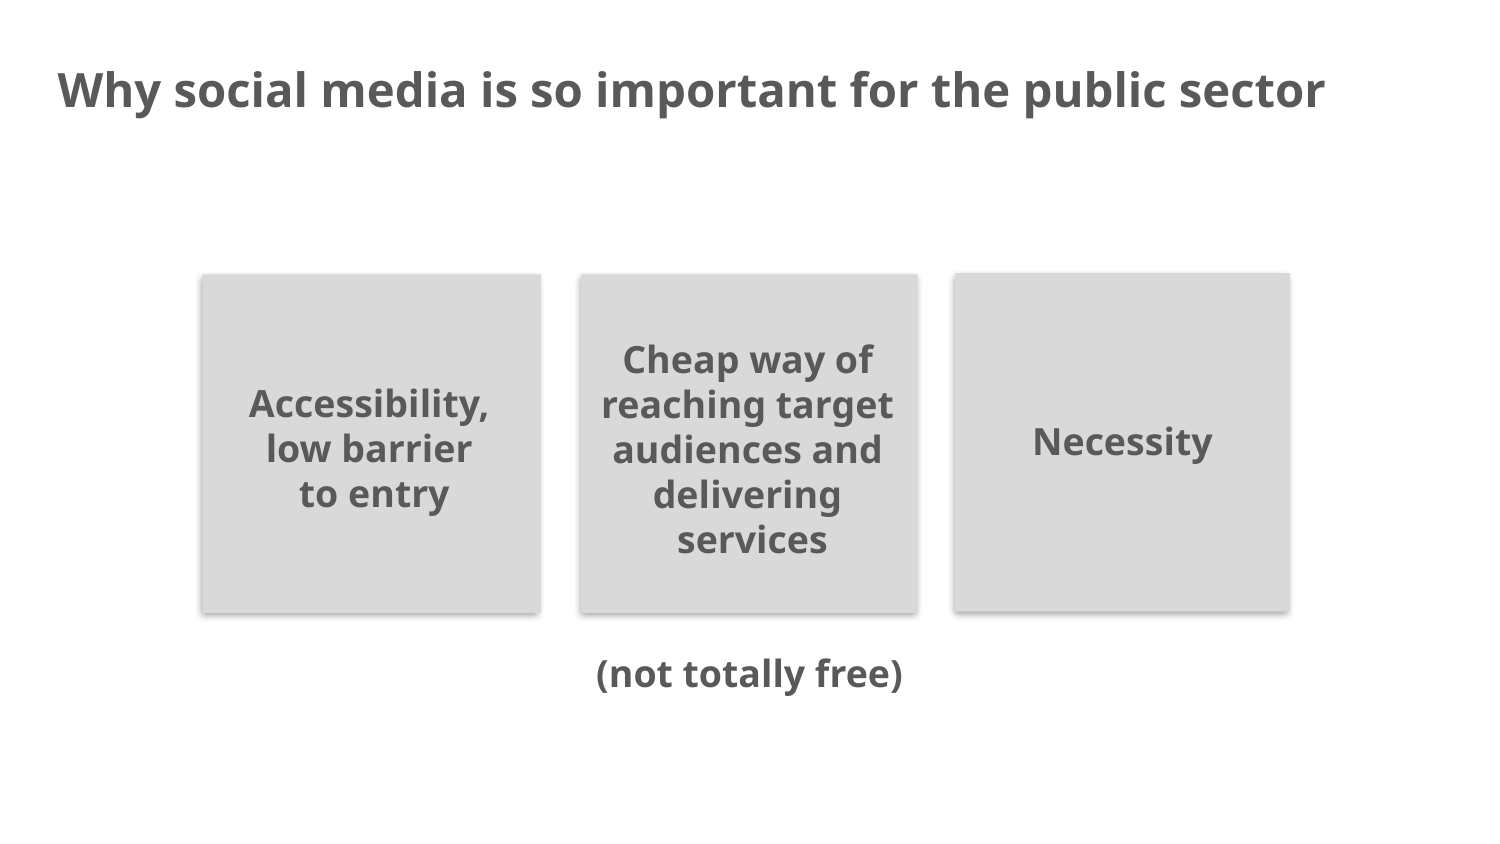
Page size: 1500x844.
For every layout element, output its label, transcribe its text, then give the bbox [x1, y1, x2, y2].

text_box Accessibility, low barrier to entry [234, 372, 515, 523]
text_box [202, 274, 542, 614]
title Why social media is so important for the public sector [42, 33, 1393, 143]
text_box [569, 274, 931, 613]
text_box Necessity [1017, 410, 1228, 470]
text_box [955, 274, 1290, 613]
text_box [528, 646, 993, 756]
text_box (not totally free) [581, 642, 919, 703]
text_box Cheap way of reaching target audiences and delivering services [586, 328, 919, 568]
